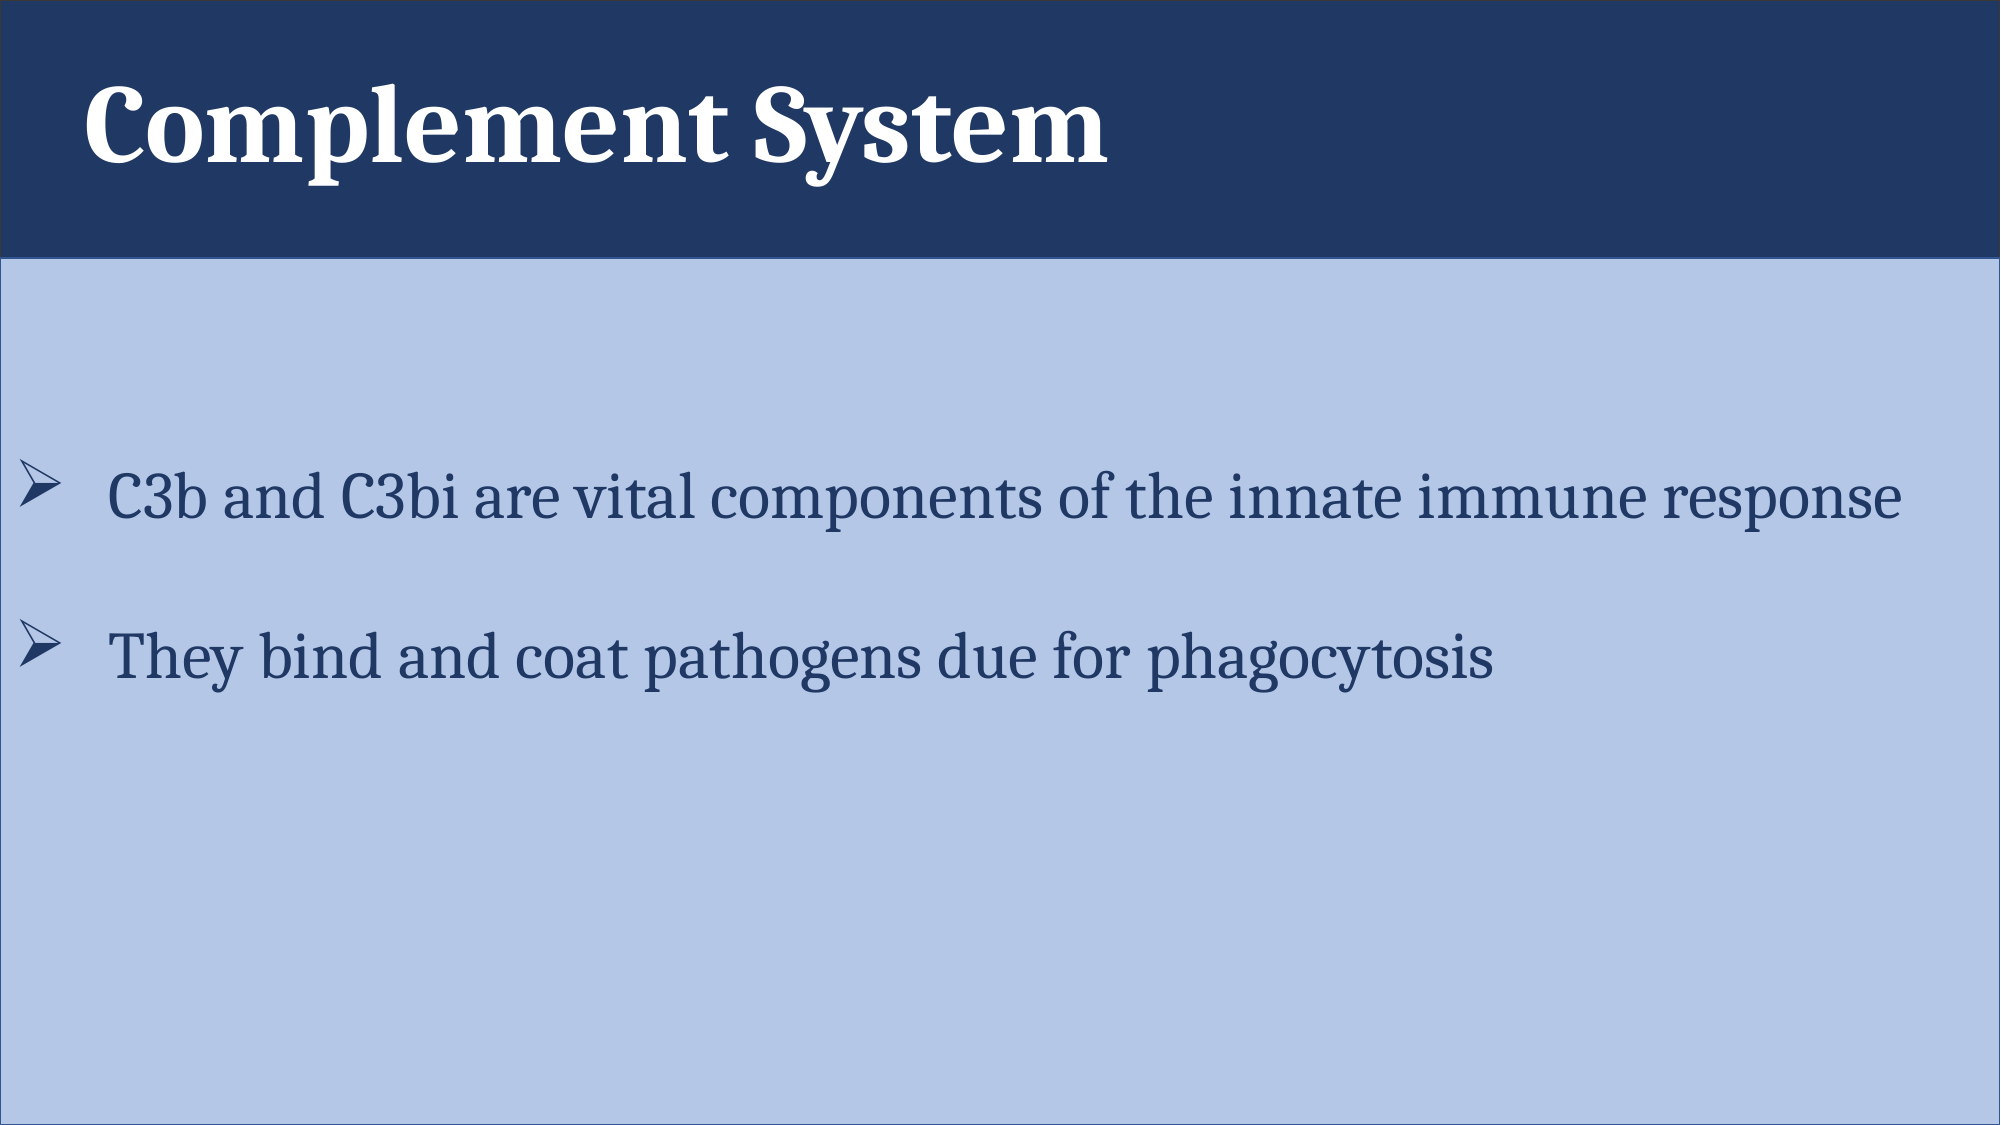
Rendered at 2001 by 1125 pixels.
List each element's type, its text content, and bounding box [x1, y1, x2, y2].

text_box Complement System [69, 42, 1242, 193]
text_box [0, 0, 2000, 257]
text_box C3b and C3bi are vital components of the innate immune response They bind and coat pathogens due for phagocytosis [0, 257, 2000, 1125]
